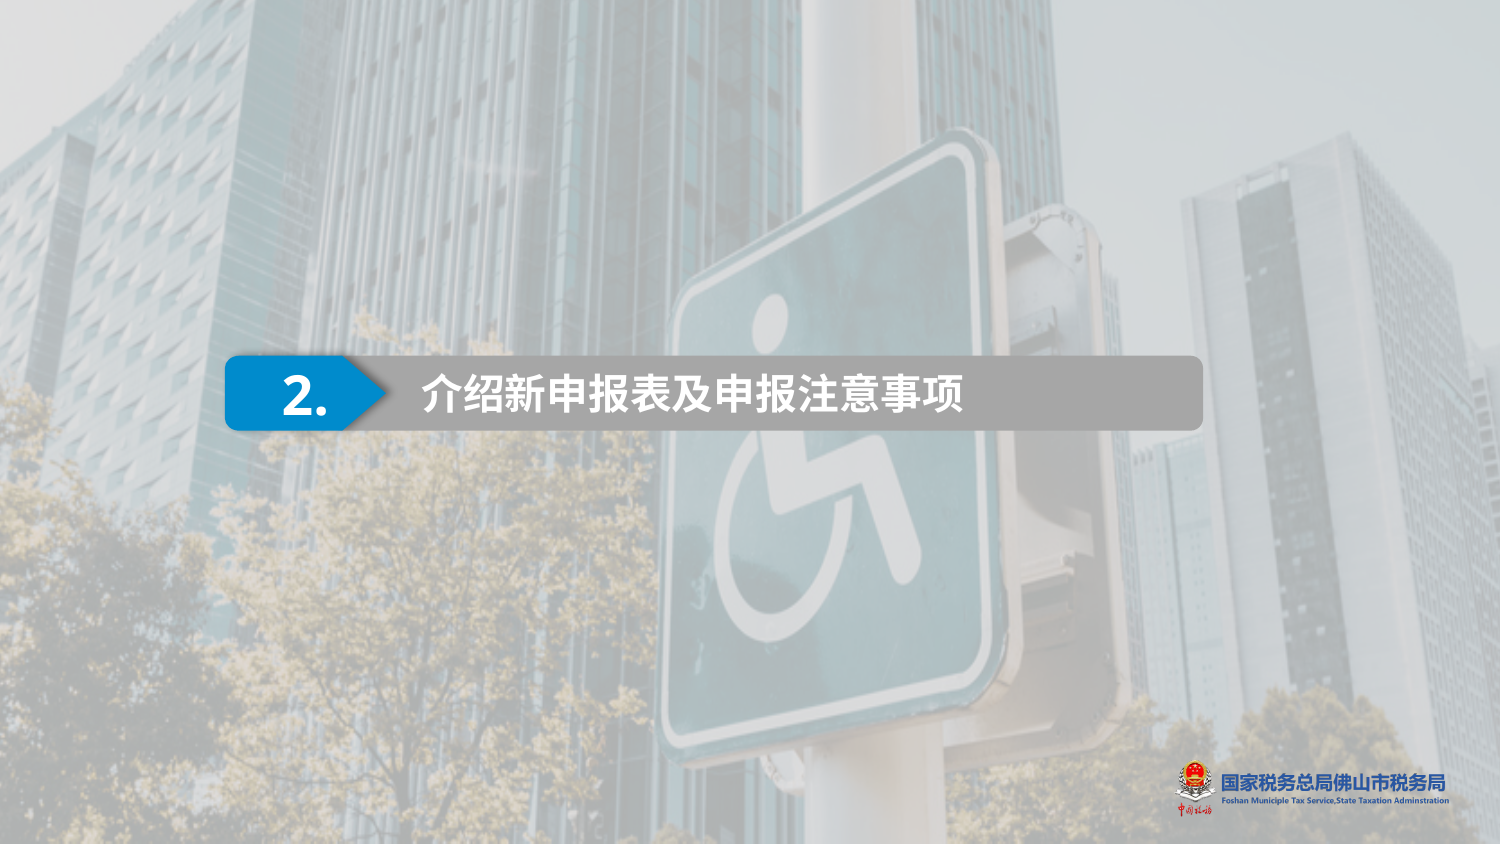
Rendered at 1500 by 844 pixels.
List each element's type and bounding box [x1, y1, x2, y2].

text_box [224, 355, 1204, 431]
picture [0, 0, 1500, 844]
